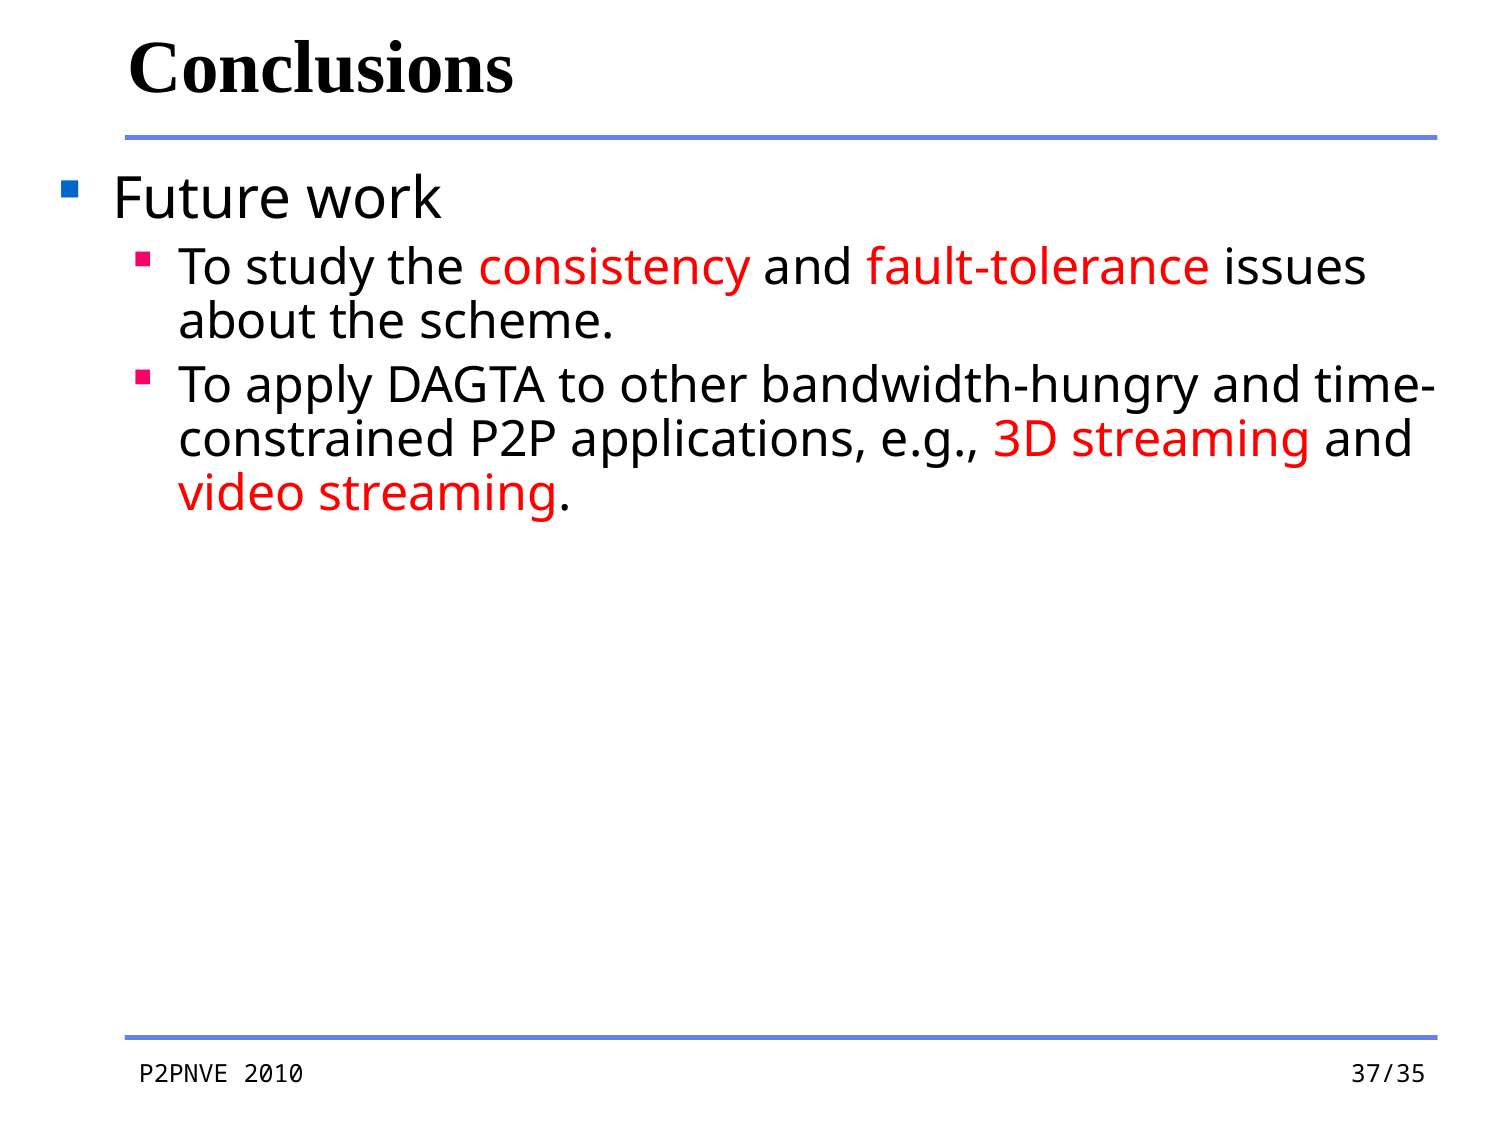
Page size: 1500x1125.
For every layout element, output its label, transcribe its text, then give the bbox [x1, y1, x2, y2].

title Conclusions [111, 1, 1388, 126]
list Future work To study the consistency and fault-tolerance issues about the scheme. To apply DAGTA to other bandwidth-hungry and time-constrained P2P applications, e.g., 3D streaming and video streaming. [40, 160, 1477, 906]
